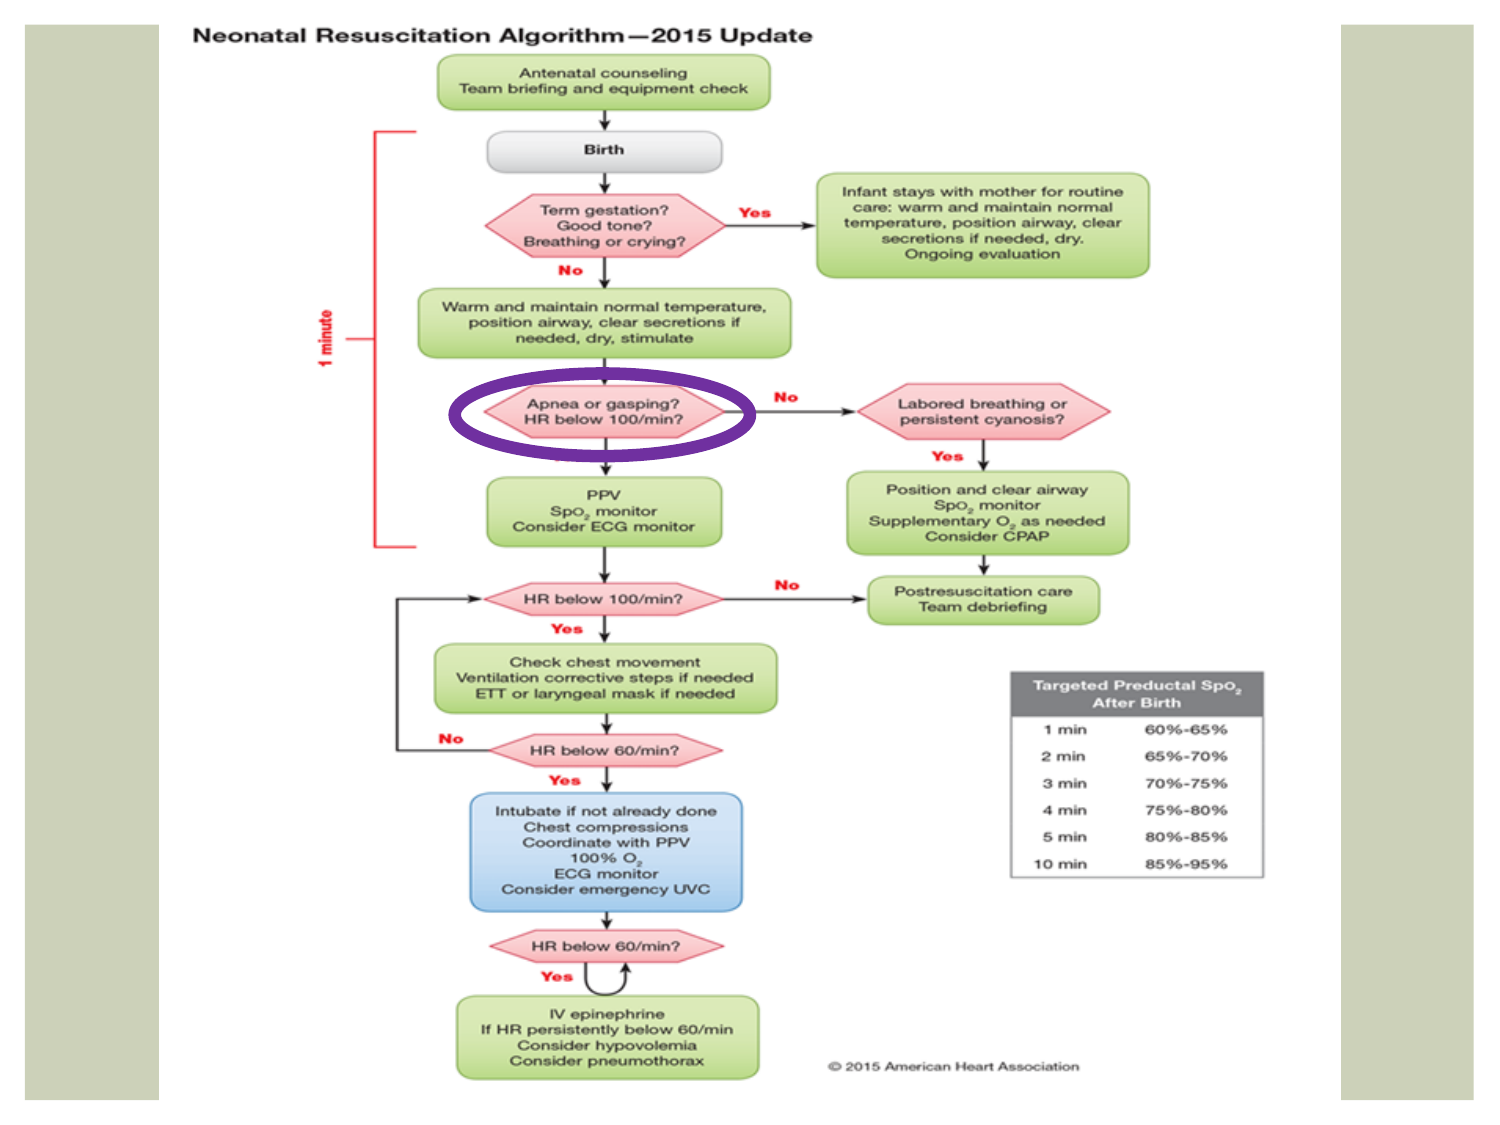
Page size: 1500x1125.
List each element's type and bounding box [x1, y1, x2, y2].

picture [159, 7, 1341, 1118]
